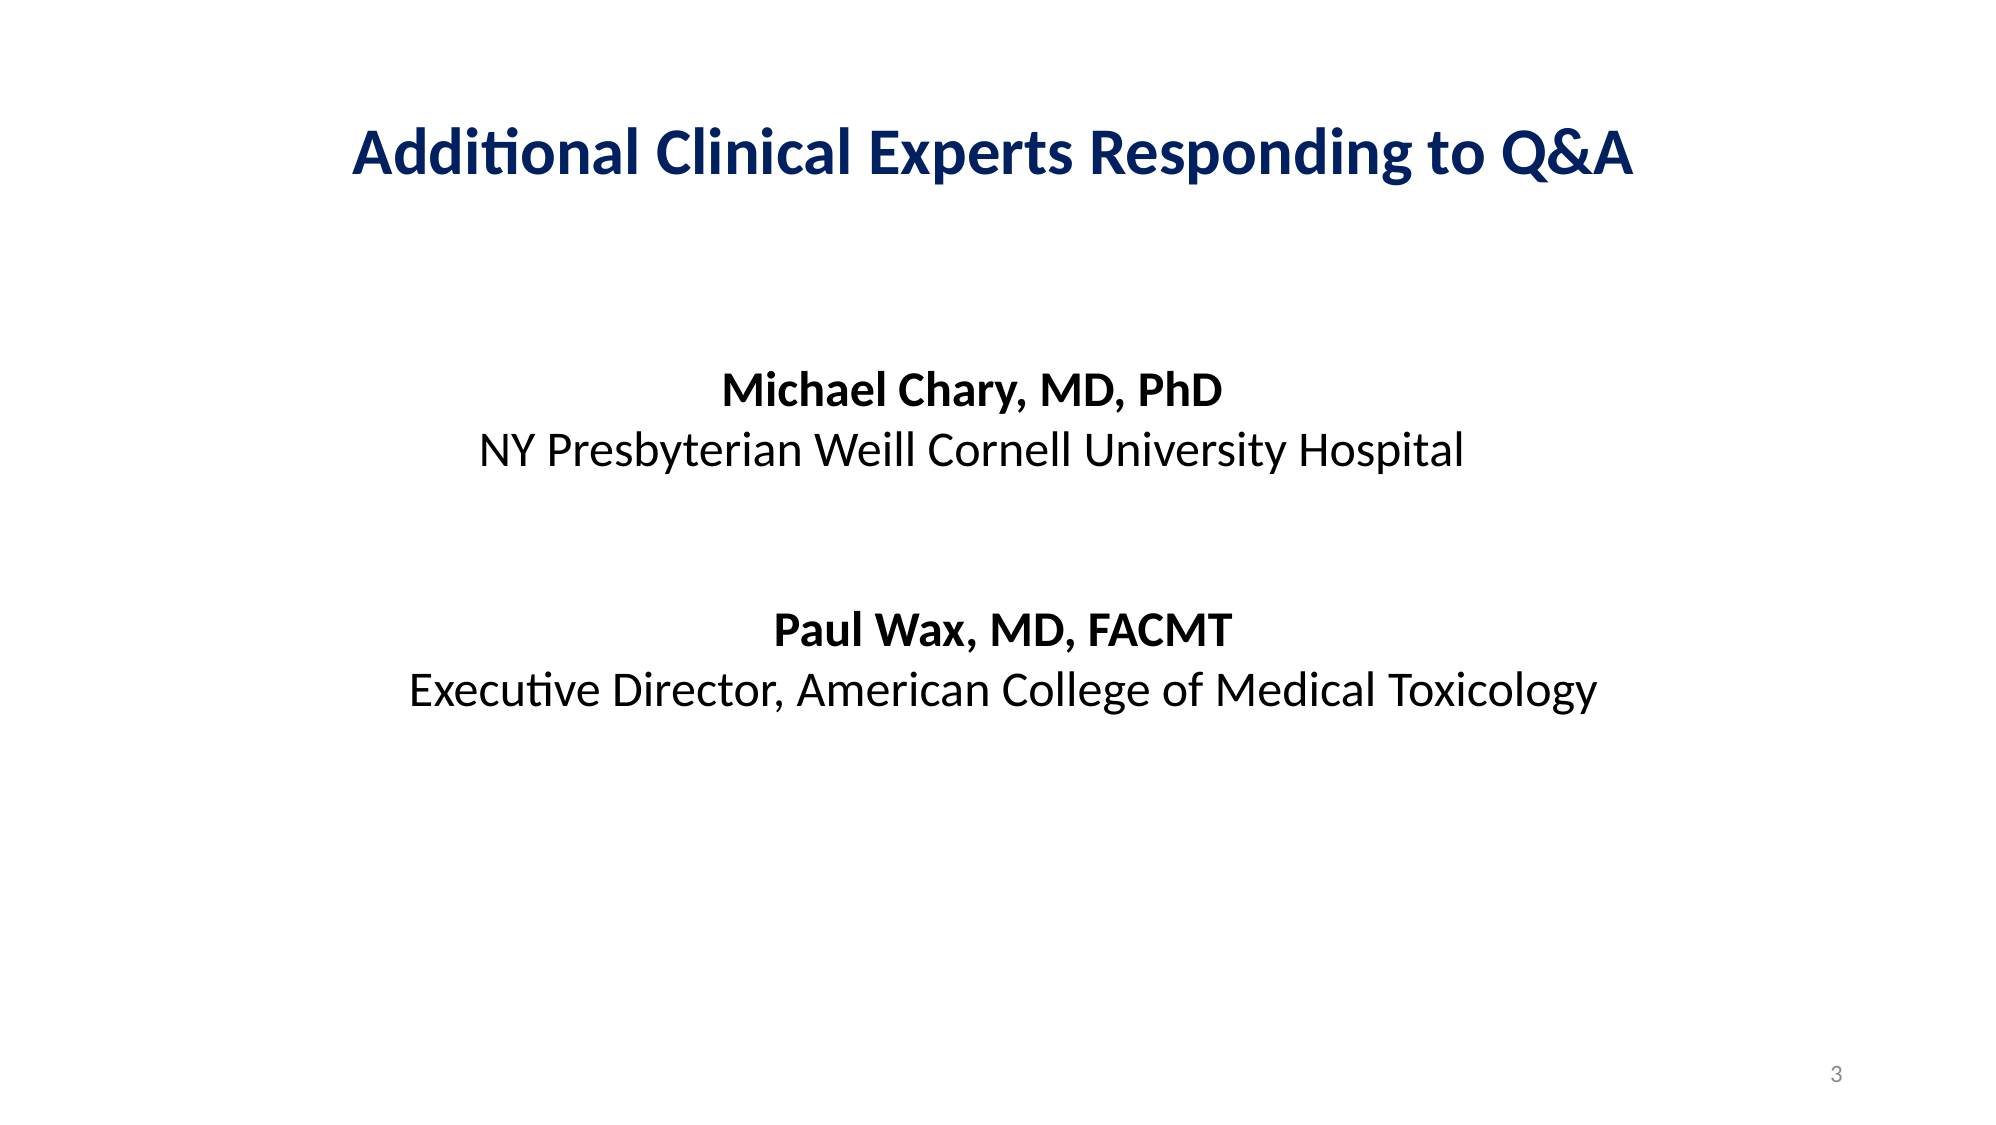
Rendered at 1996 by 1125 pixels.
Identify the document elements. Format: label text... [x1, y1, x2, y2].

text_box Additional Clinical Experts Responding to Q&A [69, 100, 1920, 196]
slide_number 3 [1408, 1042, 1858, 1103]
text_box Michael Chary, MD, PhD NY Presbyterian Weill Cornell University Hospital Paul Wax, MD, FACMT Executive Director, American College of Medical Toxicology [45, 349, 1925, 784]
